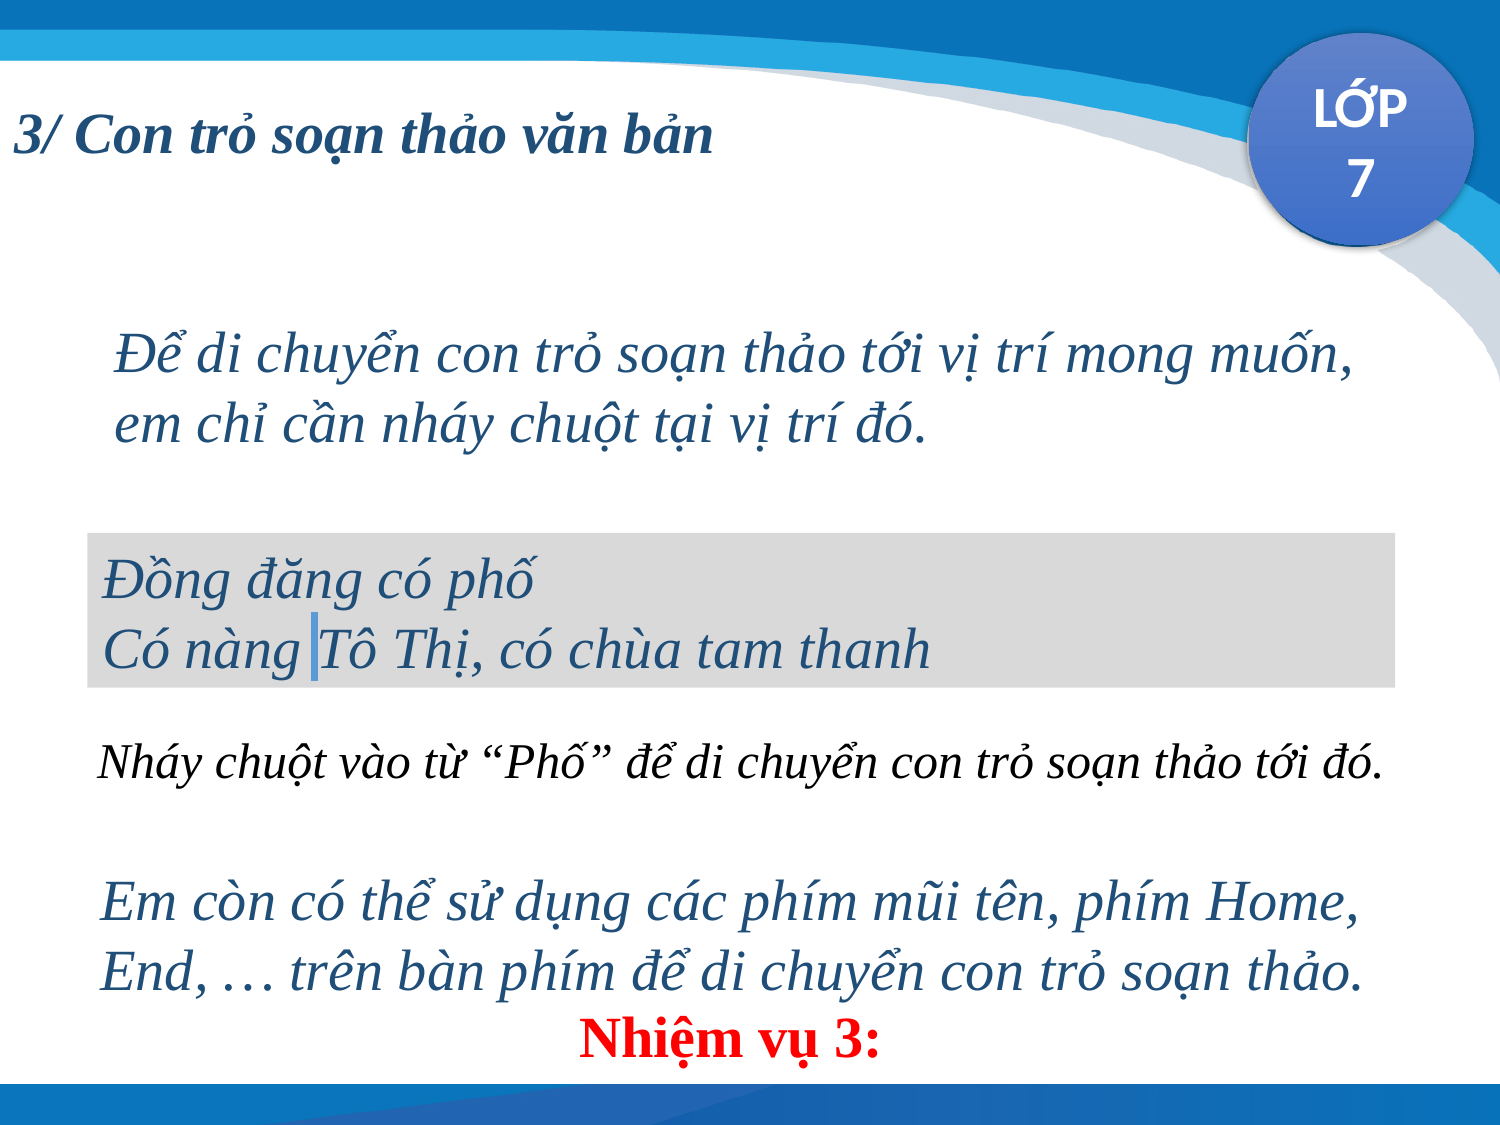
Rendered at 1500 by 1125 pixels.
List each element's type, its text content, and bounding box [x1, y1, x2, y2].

text_box Để di chuyển con trỏ soạn thảo tới vị trí mong muốn, em chỉ cần nháy chuột tại vị trí đó. [99, 306, 1450, 462]
text_box 3/ Con trỏ soạn thảo văn bản [0, 87, 967, 173]
text_box Đồng đăng có phố Có nàng Tô Thị, có chùa tam thanh [87, 532, 1396, 688]
text_box Nhiệm vụ 3: [564, 991, 899, 1077]
text_box Nháy chuột vào từ “Phố” để di chuyển con trỏ soạn thảo tới đó. [82, 720, 1401, 796]
text_box Em còn có thể sử dụng các phím mũi tên, phím Home, End, … trên bàn phím để di chuyển con trỏ soạn thảo. [85, 854, 1436, 1010]
picture [0, 0, 1500, 1125]
